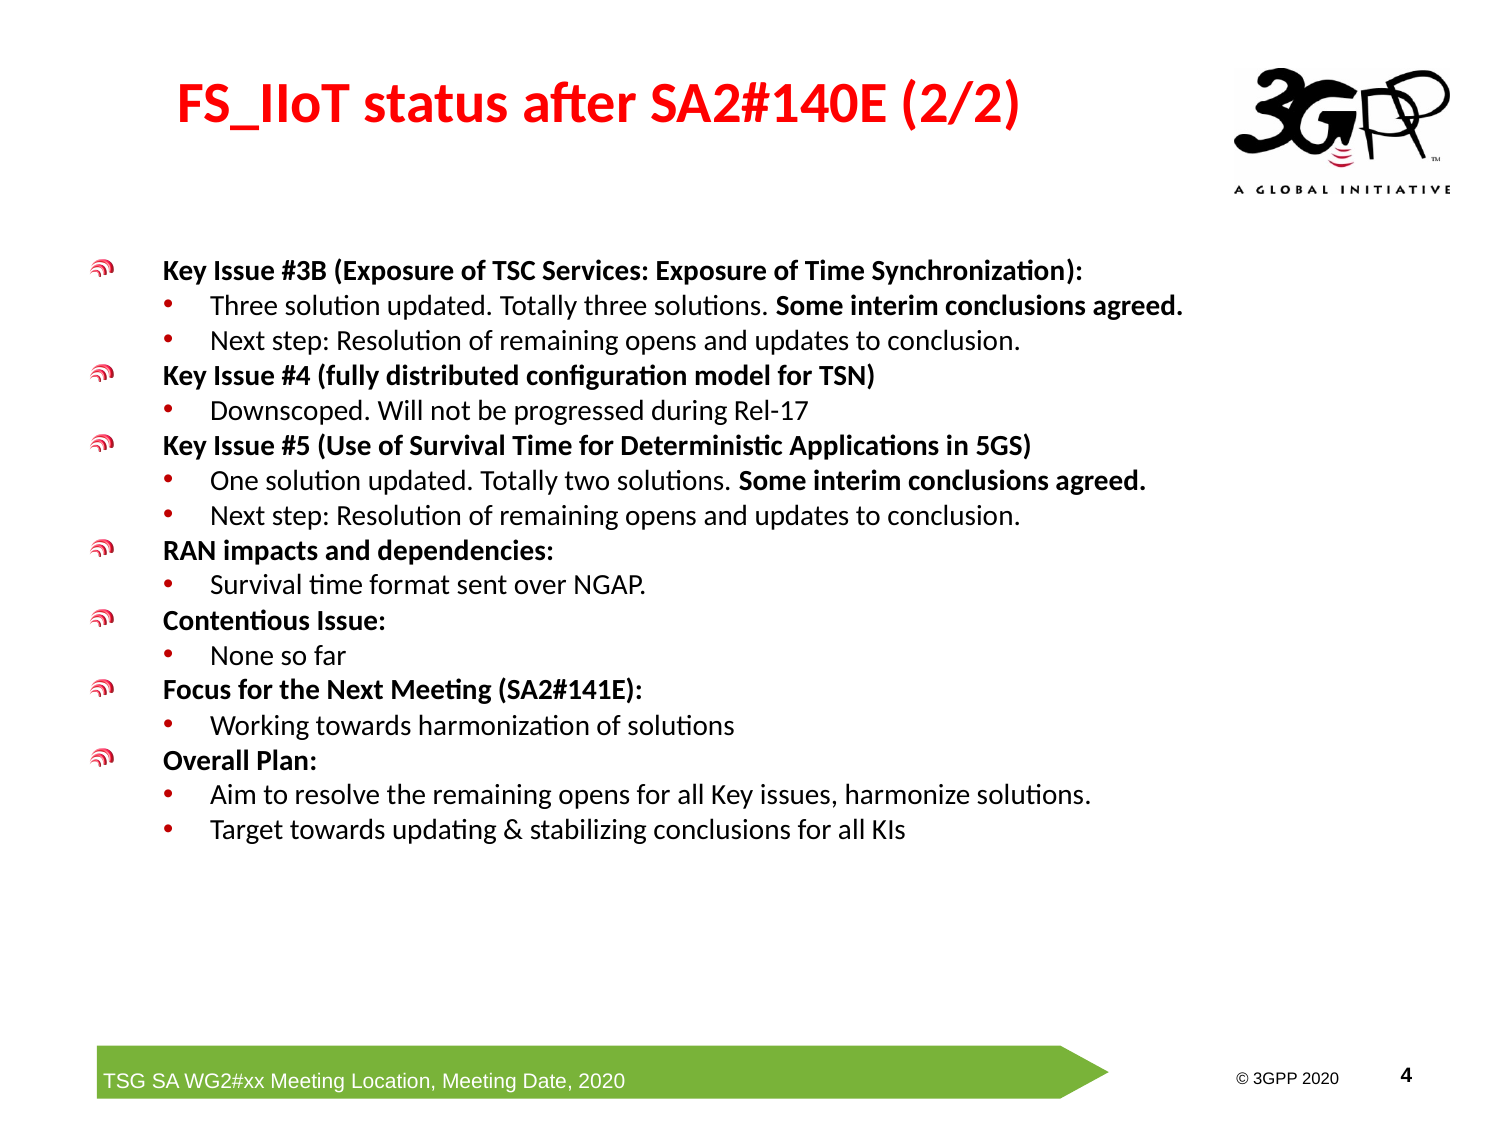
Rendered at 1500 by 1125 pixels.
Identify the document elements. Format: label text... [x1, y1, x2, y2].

picture [88, 608, 109, 629]
title FS_IIoT status after SA2#140E (2/2) [29, 34, 1170, 164]
picture [88, 747, 109, 769]
picture [88, 538, 109, 559]
picture [88, 258, 109, 279]
picture [88, 363, 109, 384]
picture [1234, 68, 1450, 194]
picture [88, 433, 109, 454]
picture [88, 678, 109, 699]
list Key Issue #3B (Exposure of TSC Services: Exposure of Time Synchronization): Three solution updated. Totally three solutions. Some interim conclusions agreed. Next step: Resolution of remaining opens and updates to conclusion. Key Issue #4 (fully distributed configuration model for TSN) Downscoped. Will not be progressed during Rel-17 Key Issue #5 (Use of Survival Time for Deterministic Applications in 5GS) One solution updated. Totally two solutions. Some interim conclusions agreed. Next step: Resolution of remaining opens and updates to conclusion. RAN impacts and dependencies: Survival time format sent over NGAP. Contentious Issue: None so far Focus for the Next Meeting (SA2#141E): Working towards harmonization of solutions Overall Plan: Aim to resolve the remaining opens for all Key issues, harmonize solutions. Target towards updating & stabilizing conclusions for all KIs [73, 243, 1477, 882]
